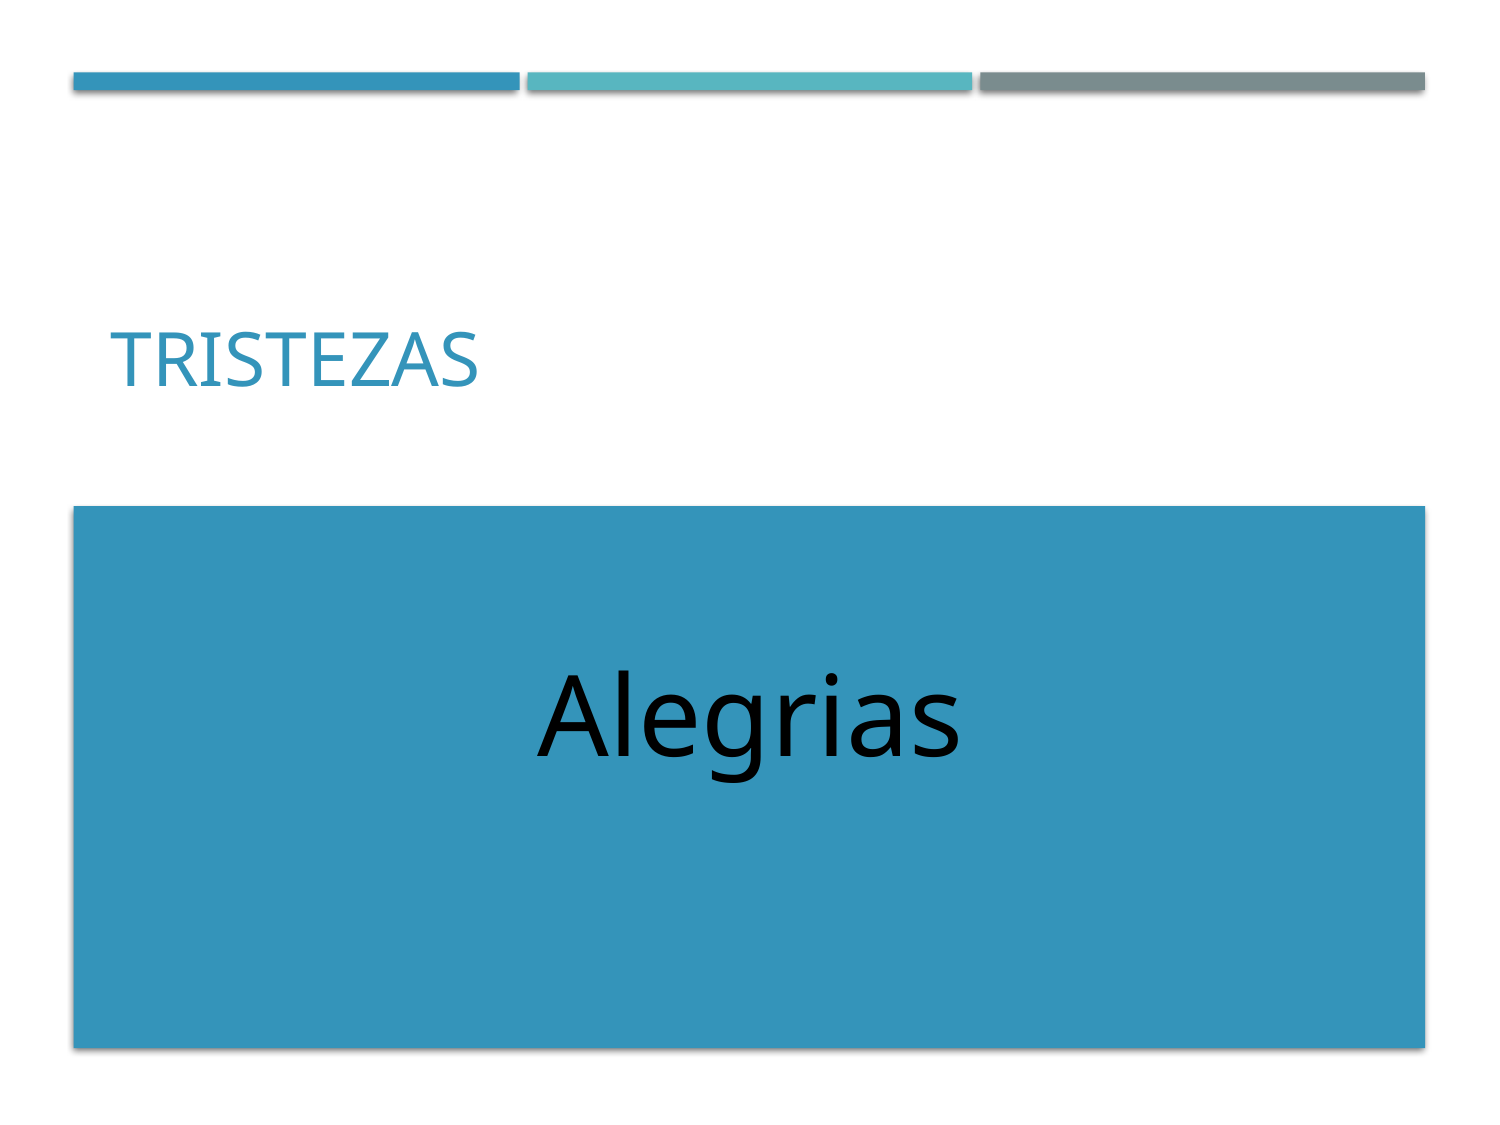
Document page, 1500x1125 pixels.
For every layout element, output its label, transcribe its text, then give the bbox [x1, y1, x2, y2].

title Tristezas [95, 162, 1406, 410]
text_box Alegrias [194, 621, 1307, 787]
